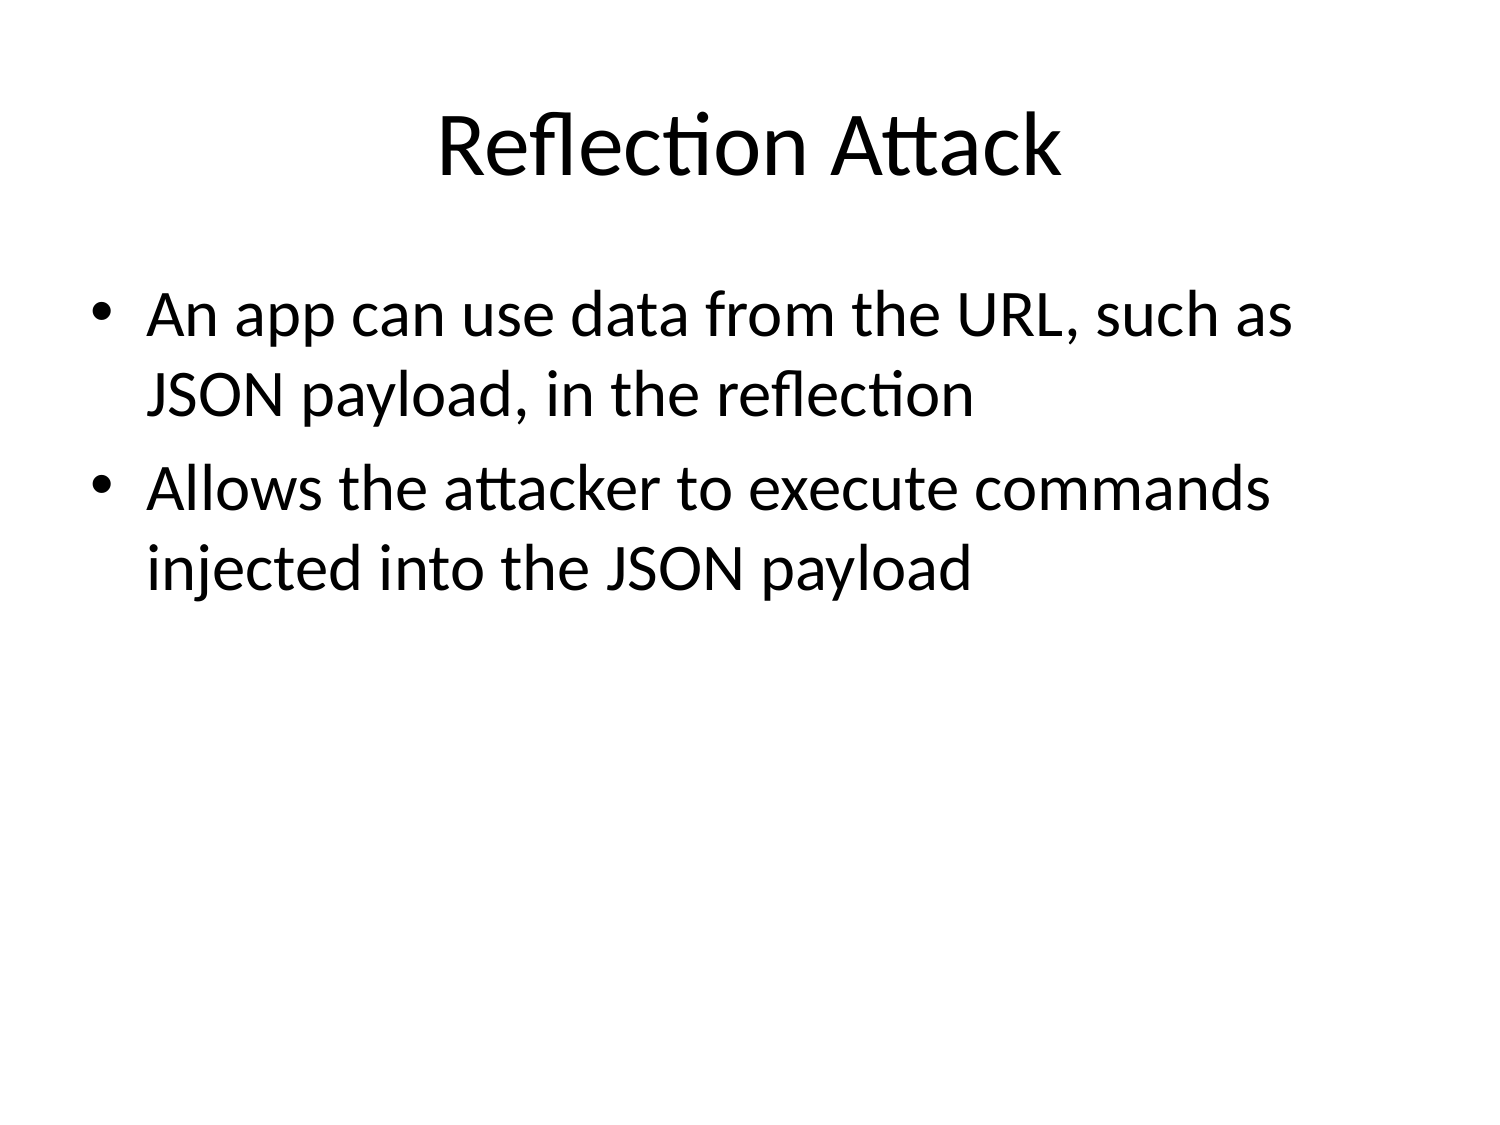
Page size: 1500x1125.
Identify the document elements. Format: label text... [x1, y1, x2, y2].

title Reflection Attack [75, 45, 1425, 233]
list An app can use data from the URL, such as JSON payload, in the reflection Allows the attacker to execute commands injected into the JSON payload [75, 262, 1425, 1005]
